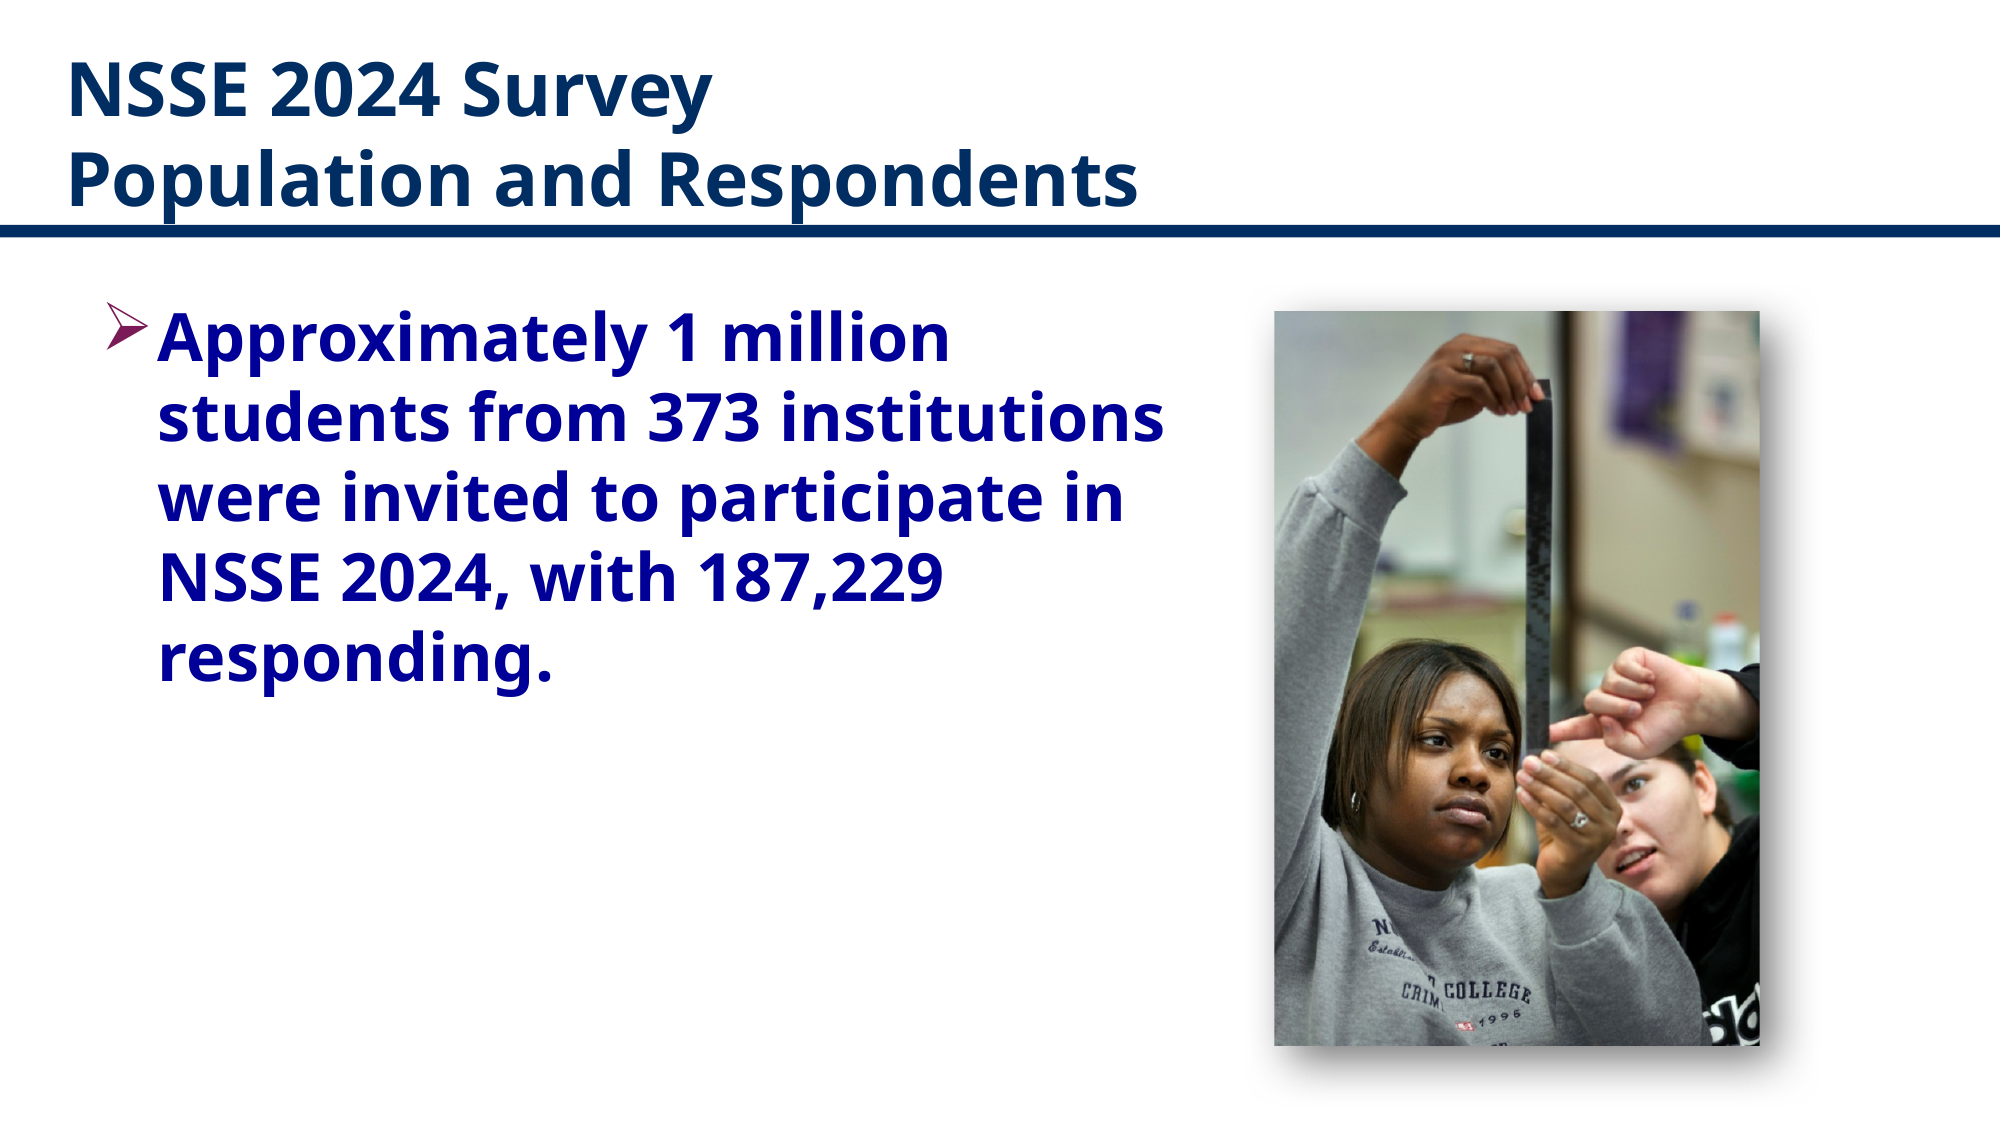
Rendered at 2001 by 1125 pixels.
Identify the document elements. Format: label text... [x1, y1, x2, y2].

picture [1274, 311, 1760, 1046]
title NSSE 2024 Survey Population and Respondents [50, 37, 1934, 225]
list Approximately 1 million students from 373 institutions were invited to participate in NSSE 2024, with 187,229 responding. [86, 287, 1188, 929]
